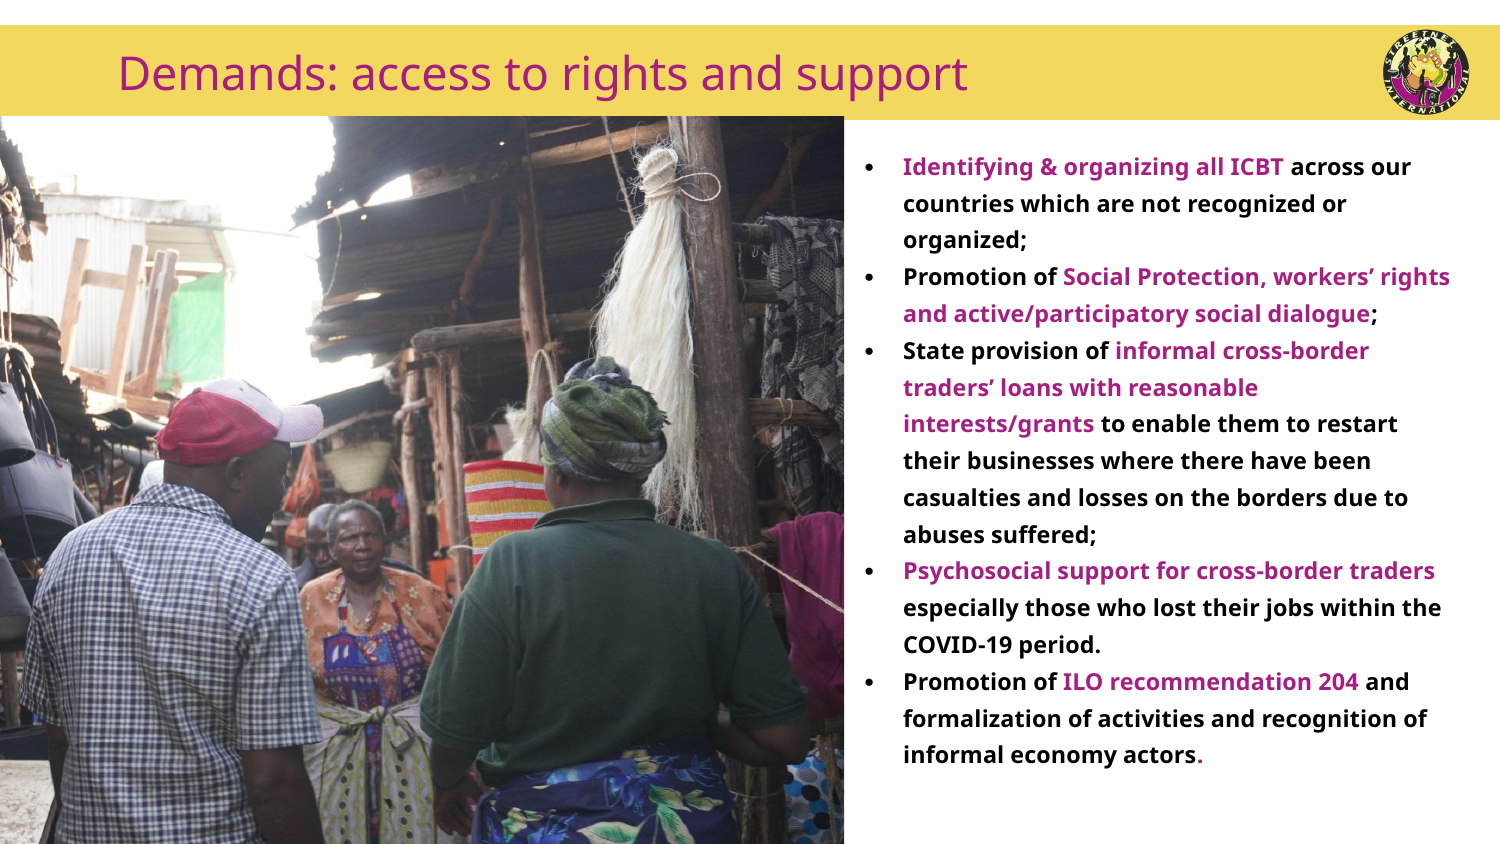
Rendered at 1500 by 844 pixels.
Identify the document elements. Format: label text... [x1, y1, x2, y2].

picture [0, 115, 845, 844]
list Identifying & organizing all ICBT across our countries which are not recognized or organized; Promotion of Social Protection, workers’ rights and active/participatory social dialogue; State provision of informal cross-border traders’ loans with reasonable interests/grants to enable them to restart their businesses where there have been casualties and losses on the borders due to abuses suffered; Psychosocial support for cross-border traders especially those who lost their jobs within the COVID-19 period. Promotion of ILO recommendation 204 and formalization of activities and recognition of informal economy actors. [849, 130, 1470, 832]
title Demands: access to rights and support [102, 25, 1500, 120]
picture [1382, 28, 1471, 117]
text_box [0, 25, 102, 114]
